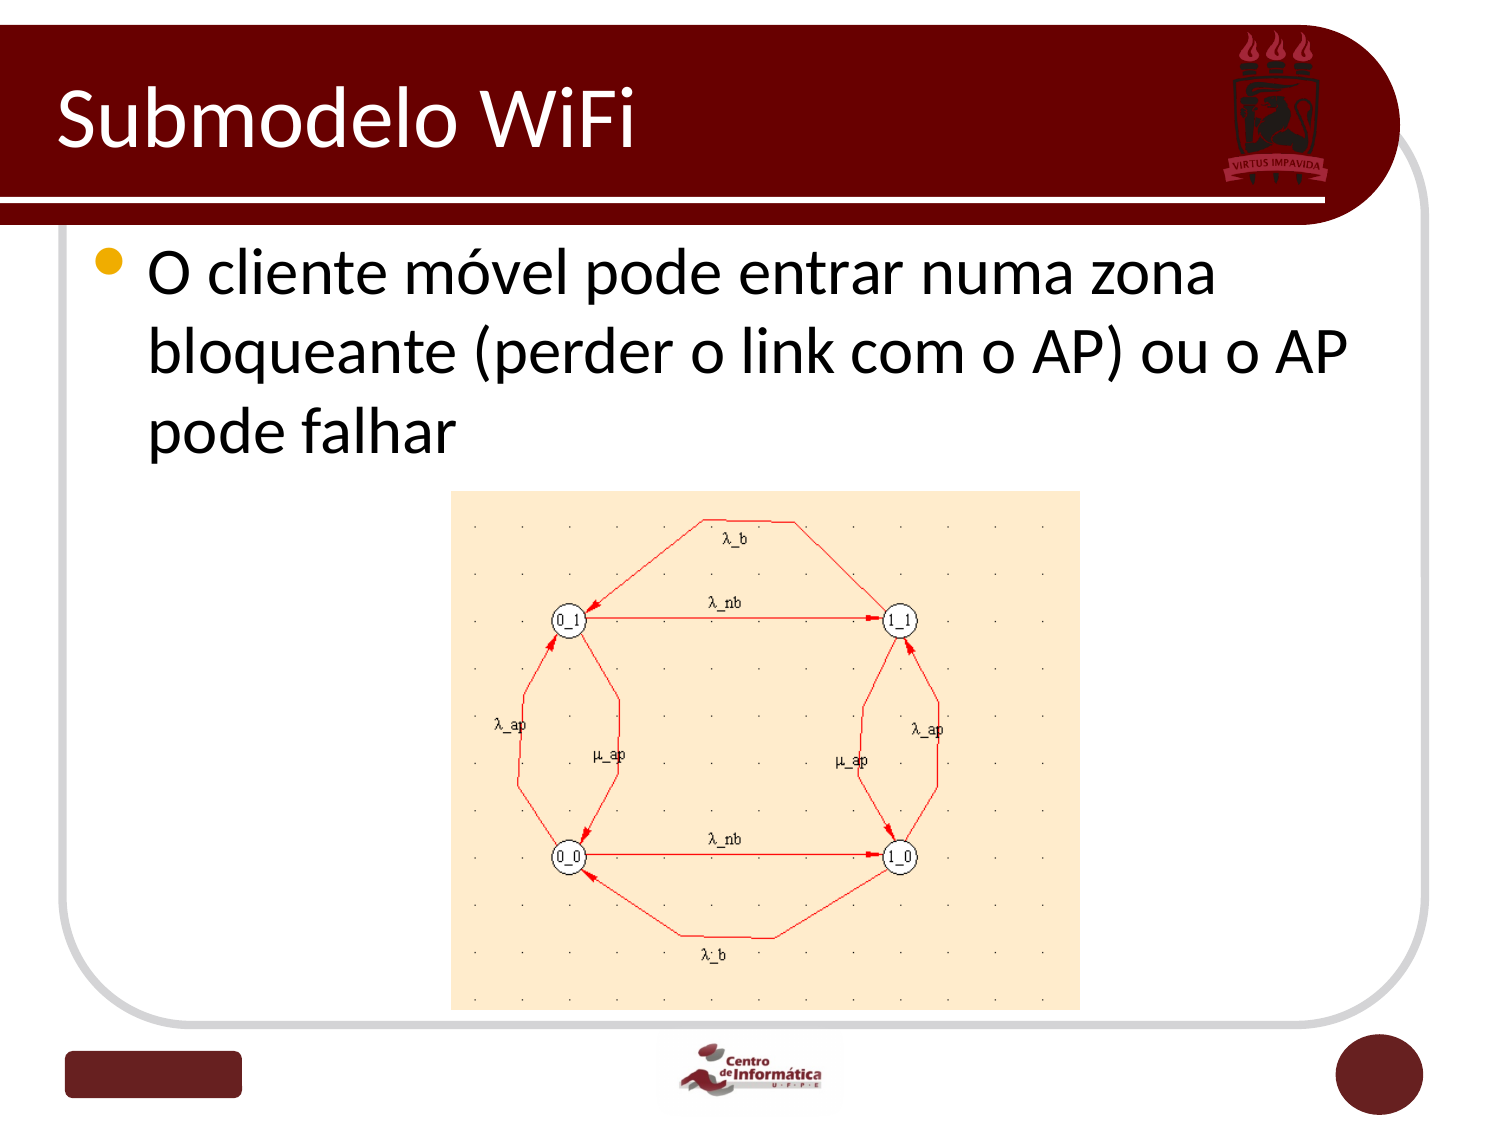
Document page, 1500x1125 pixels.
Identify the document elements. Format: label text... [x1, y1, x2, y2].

picture [685, 1052, 815, 1088]
picture [1223, 30, 1328, 37]
picture [451, 491, 1080, 1010]
title Submodelo WiFi [41, 37, 1347, 188]
list O cliente móvel pode entrar numa zona bloqueante (perder o link com o AP) ou o AP pode falhar [76, 219, 1427, 963]
